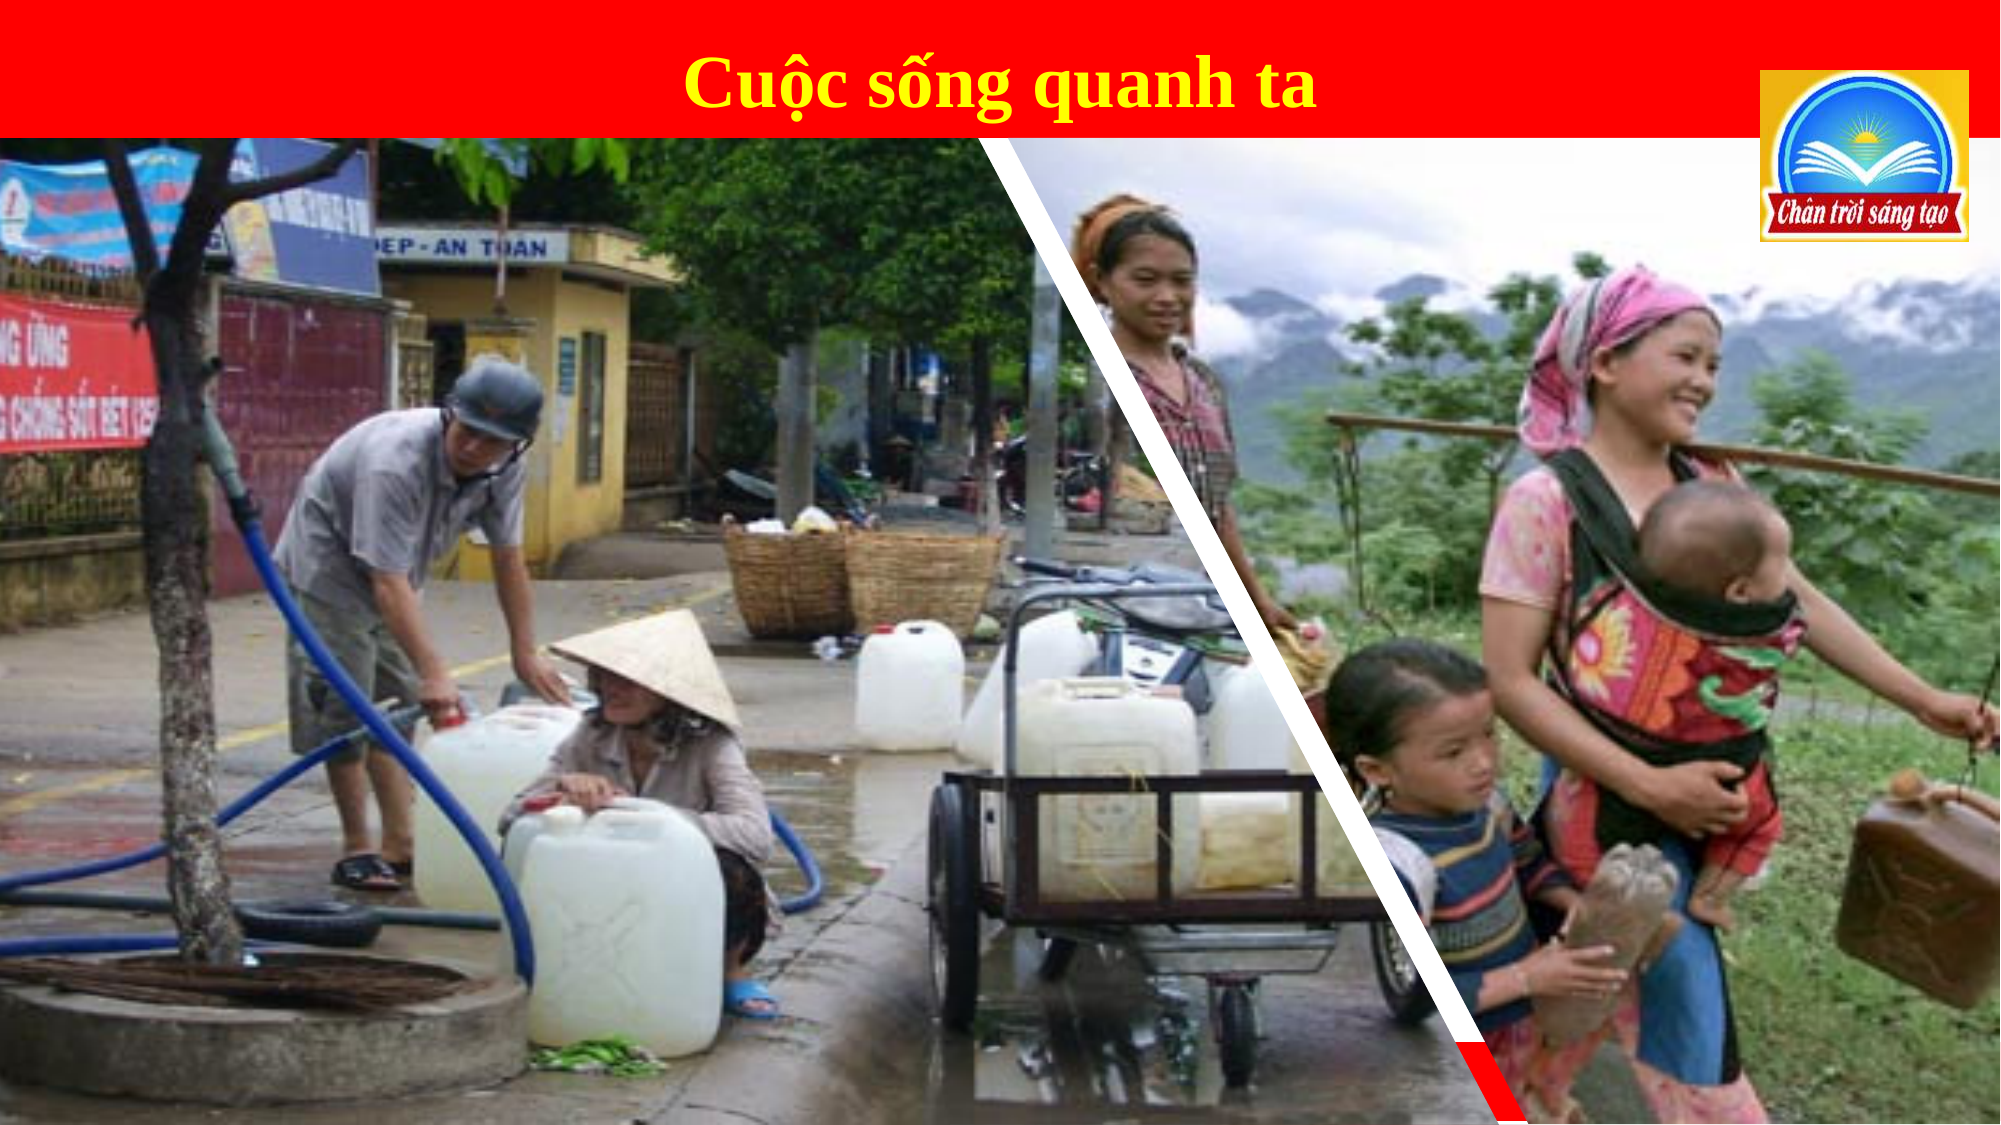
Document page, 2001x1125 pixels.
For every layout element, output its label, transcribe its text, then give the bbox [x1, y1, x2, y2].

text_box Cuộc sống quanh ta [0, 24, 2000, 138]
picture [0, 70, 2000, 1125]
